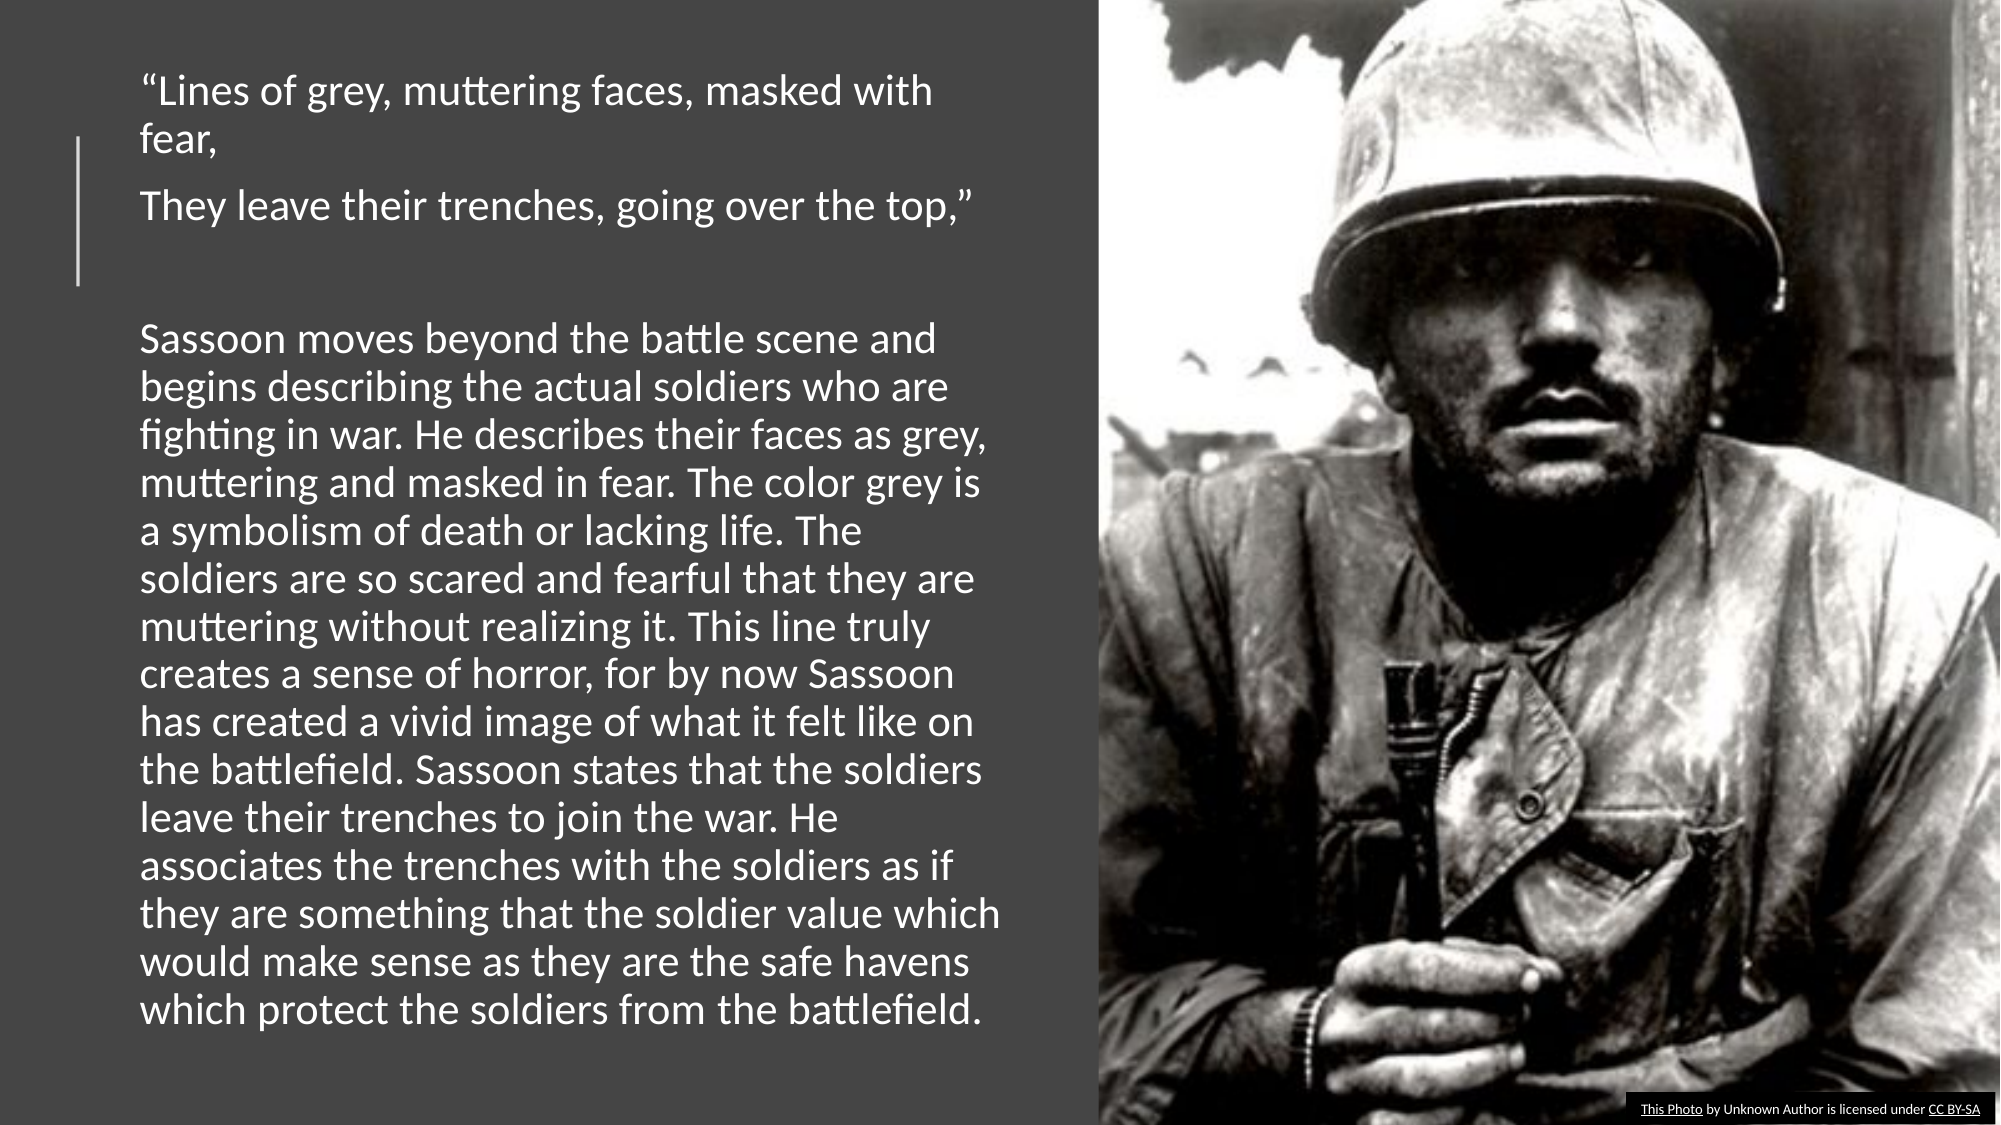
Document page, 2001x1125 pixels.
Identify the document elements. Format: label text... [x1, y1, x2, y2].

picture [1098, 0, 2000, 1125]
list “Lines of grey, muttering faces, masked with fear, They leave their trenches, going over the top,” Sassoon moves beyond the battle scene and begins describing the actual soldiers who are fighting in war. He describes their faces as grey, muttering and masked in fear. The color grey is a symbolism of death or lacking life. The soldiers are so scared and fearful that they are muttering without realizing it. This line truly creates a sense of horror, for by now Sassoon has created a vivid image of what it felt like on the battlefield. Sassoon states that the soldiers leave their trenches to join the war. He associates the trenches with the soldiers as if they are something that the soldier value which would make sense as they are the safe havens which protect the soldiers from the battlefield. [124, 60, 1026, 1093]
text_box [0, 0, 1098, 1125]
